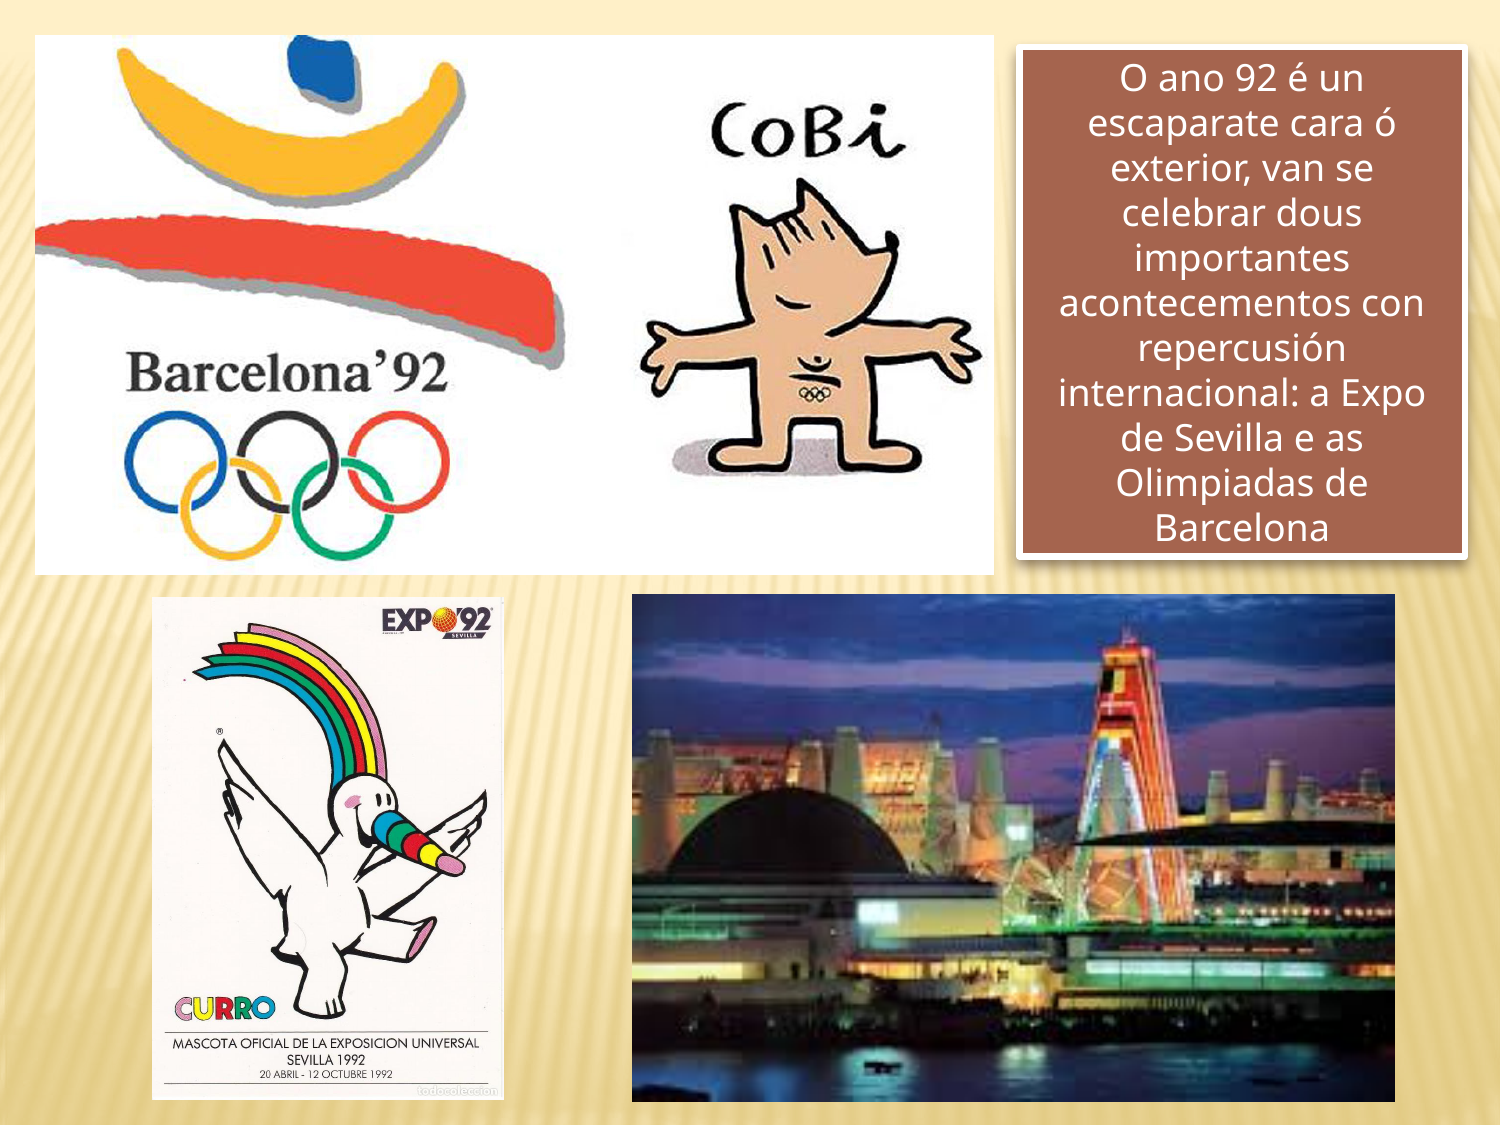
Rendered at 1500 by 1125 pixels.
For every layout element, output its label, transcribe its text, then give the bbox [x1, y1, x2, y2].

picture [152, 597, 505, 1101]
text_box O ano 92 é un escaparate cara ó exterior, van se celebrar dous importantes acontecementos con repercusión internacional: a Expo de Sevilla e as Olimpiadas de Barcelona [1016, 44, 1468, 560]
picture [34, 34, 994, 575]
picture [632, 594, 1395, 1102]
